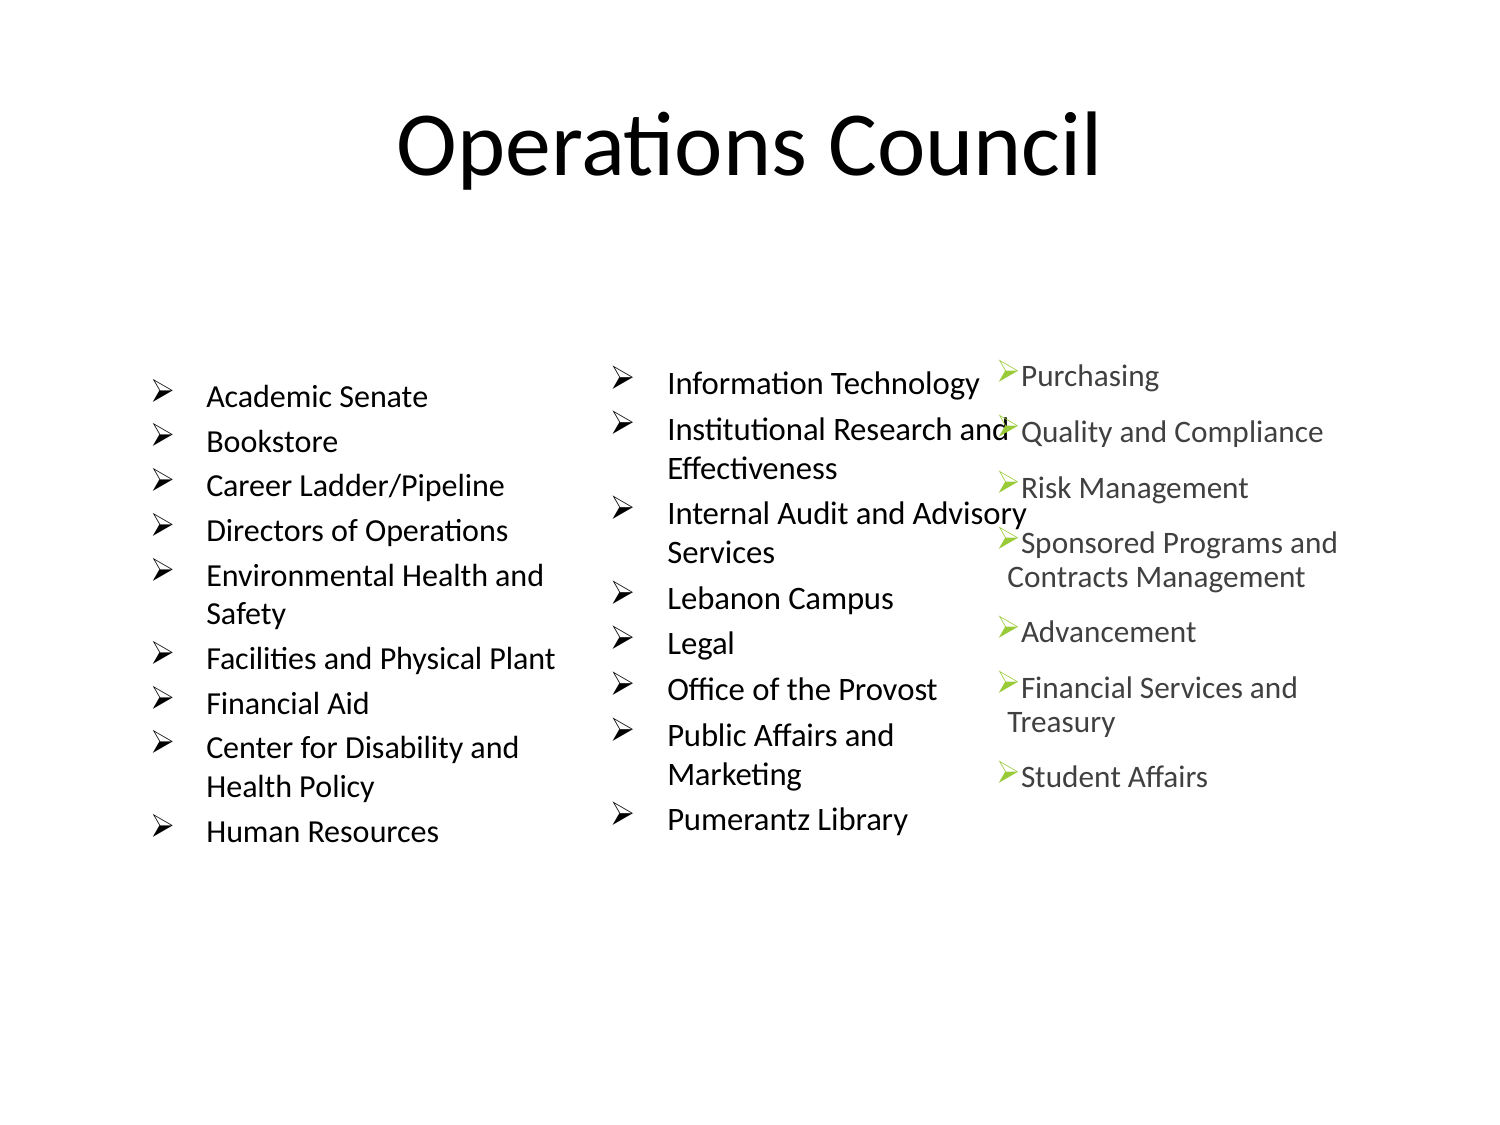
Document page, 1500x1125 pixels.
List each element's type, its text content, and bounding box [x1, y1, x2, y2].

list Academic Senate Bookstore Career Ladder/Pipeline Directors of Operations Environmental Health and Safety Facilities and Physical Plant Financial Aid Center for Disability and Health Policy Human Resources [135, 367, 596, 863]
title Operations Council [75, 45, 1425, 233]
list Information Technology Institutional Research and Effectiveness Internal Audit and Advisory Services Lebanon Campus Legal Office of the Provost Public Affairs and Marketing Pumerantz Library [595, 354, 996, 850]
text_box Purchasing Quality and Compliance Risk Management Sponsored Programs and Contracts Management Advancement Financial Services and Treasury Student Affairs [996, 354, 1373, 882]
